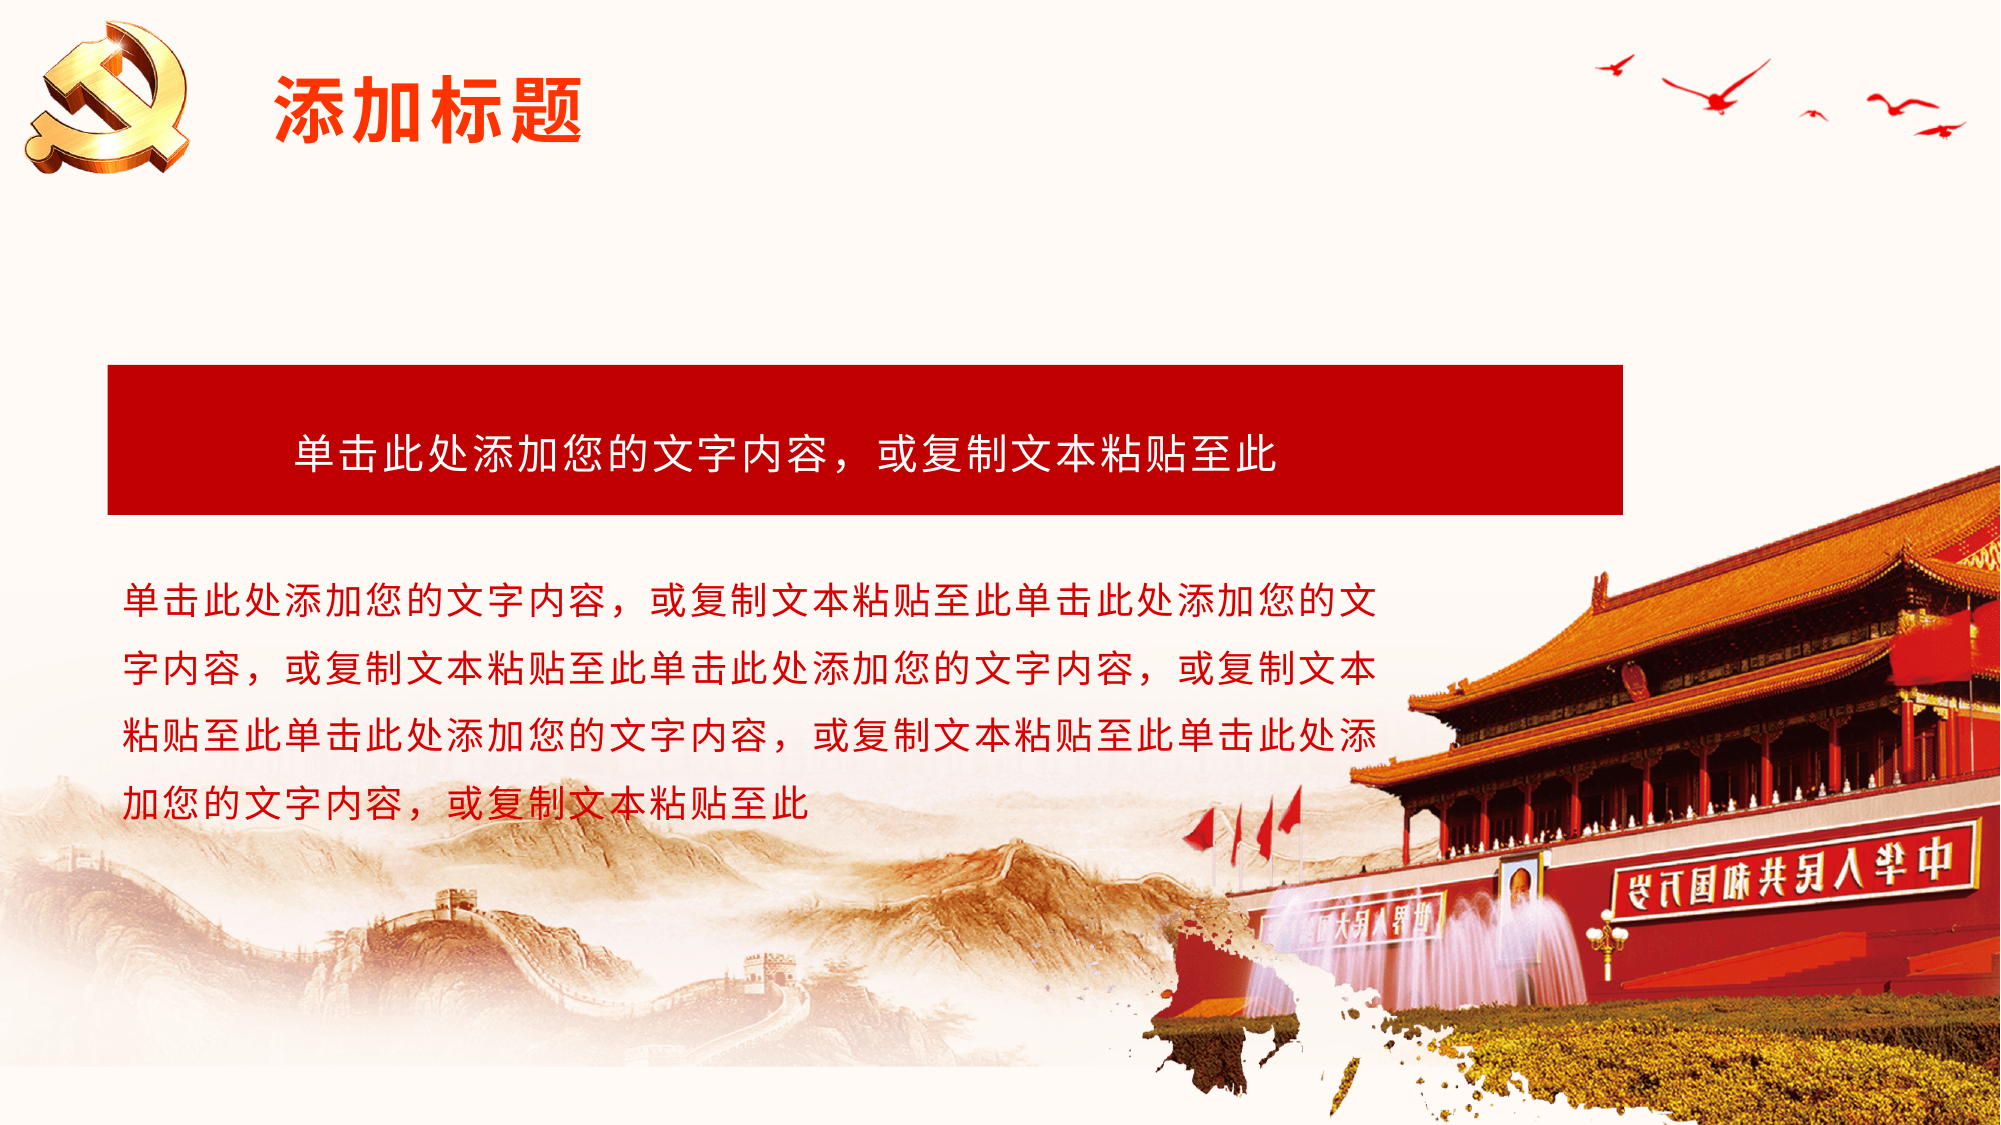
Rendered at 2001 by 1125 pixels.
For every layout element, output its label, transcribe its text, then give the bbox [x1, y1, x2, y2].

picture [1595, 54, 1967, 141]
text_box 单击此处添加您的文字内容，或复制文本粘贴至此 [107, 364, 1624, 516]
picture [0, 462, 2001, 1125]
list 添加标题 [257, 56, 1676, 160]
picture [20, 7, 195, 187]
text_box 单击此处添加您的文字内容，或复制文本粘贴至此单击此处添加您的文字内容，或复制文本粘贴至此单击此处添加您的文字内容，或复制文本粘贴至此单击此处添加您的文字内容，或复制文本粘贴至此单击此处添加您的文字内容，或复制文本粘贴至此 [107, 547, 929, 968]
